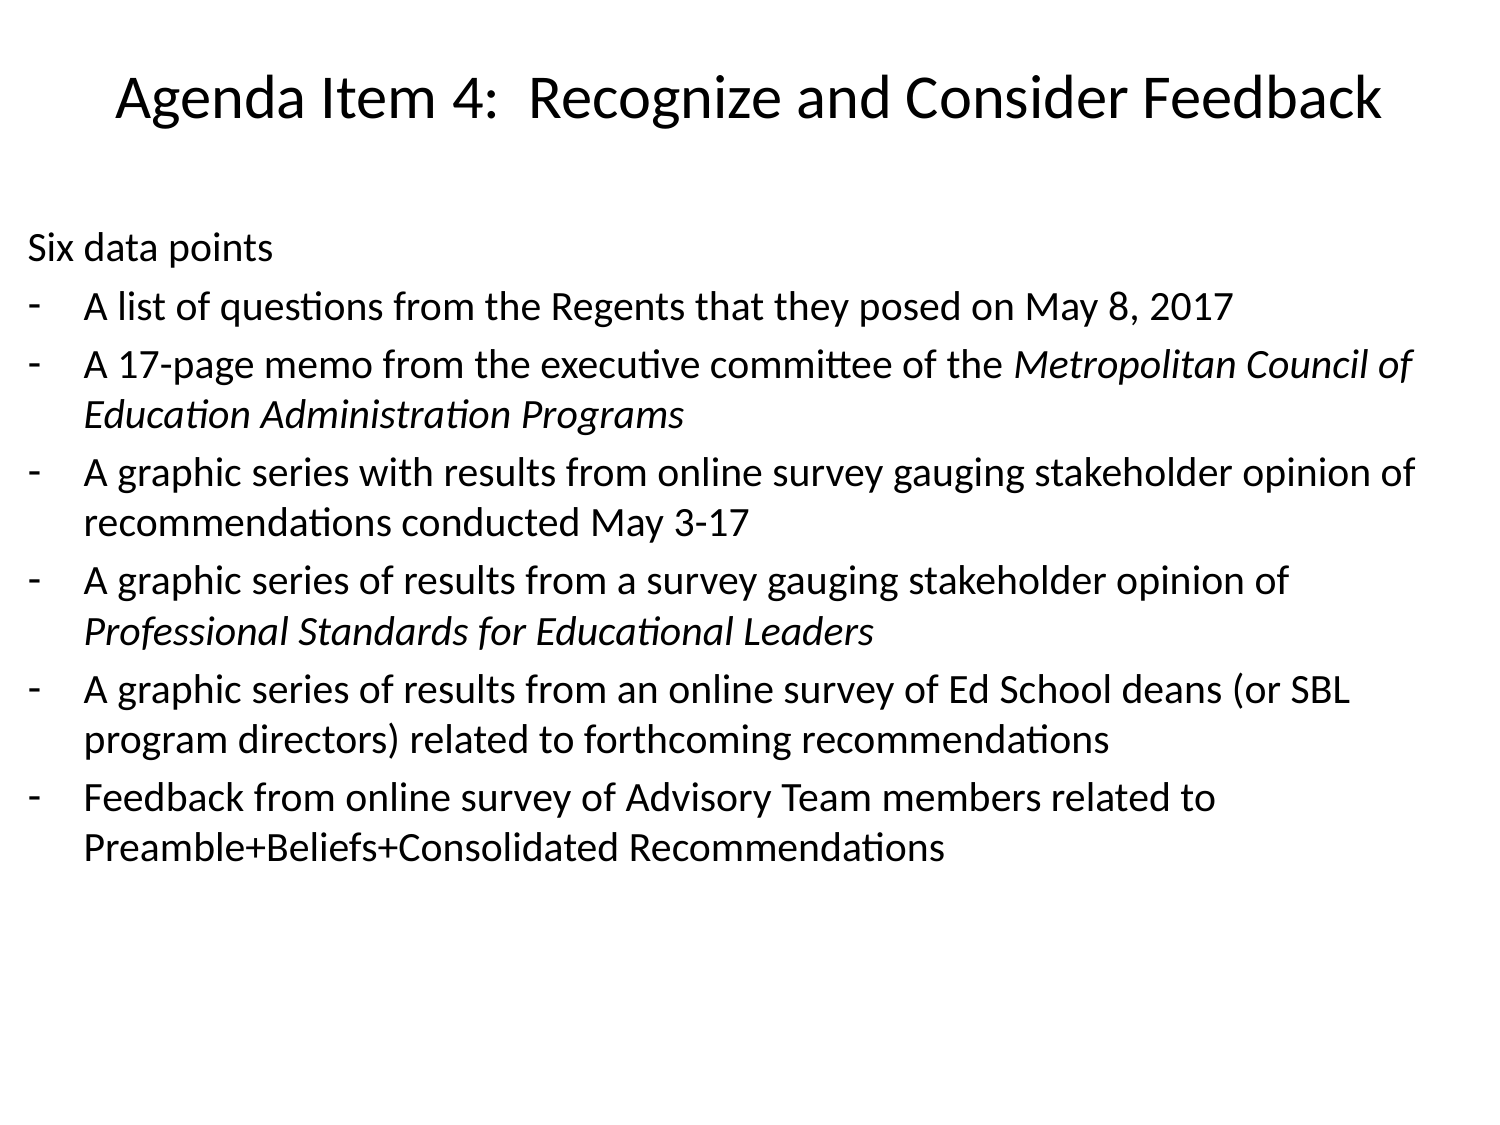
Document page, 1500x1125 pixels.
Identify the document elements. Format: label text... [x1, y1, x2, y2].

title Agenda Item 4: Recognize and Consider Feedback [0, 0, 1500, 188]
list Six data points A list of questions from the Regents that they posed on May 8, 2017 A 17-page memo from the executive committee of the Metropolitan Council of Education Administration Programs A graphic series with results from online survey gauging stakeholder opinion of recommendations conducted May 3-17 A graphic series of results from a survey gauging stakeholder opinion of Professional Standards for Educational Leaders A graphic series of results from an online survey of Ed School deans (or SBL program directors) related to forthcoming recommendations Feedback from online survey of Advisory Team members related to Preamble+Beliefs+Consolidated Recommendations [12, 212, 1500, 675]
